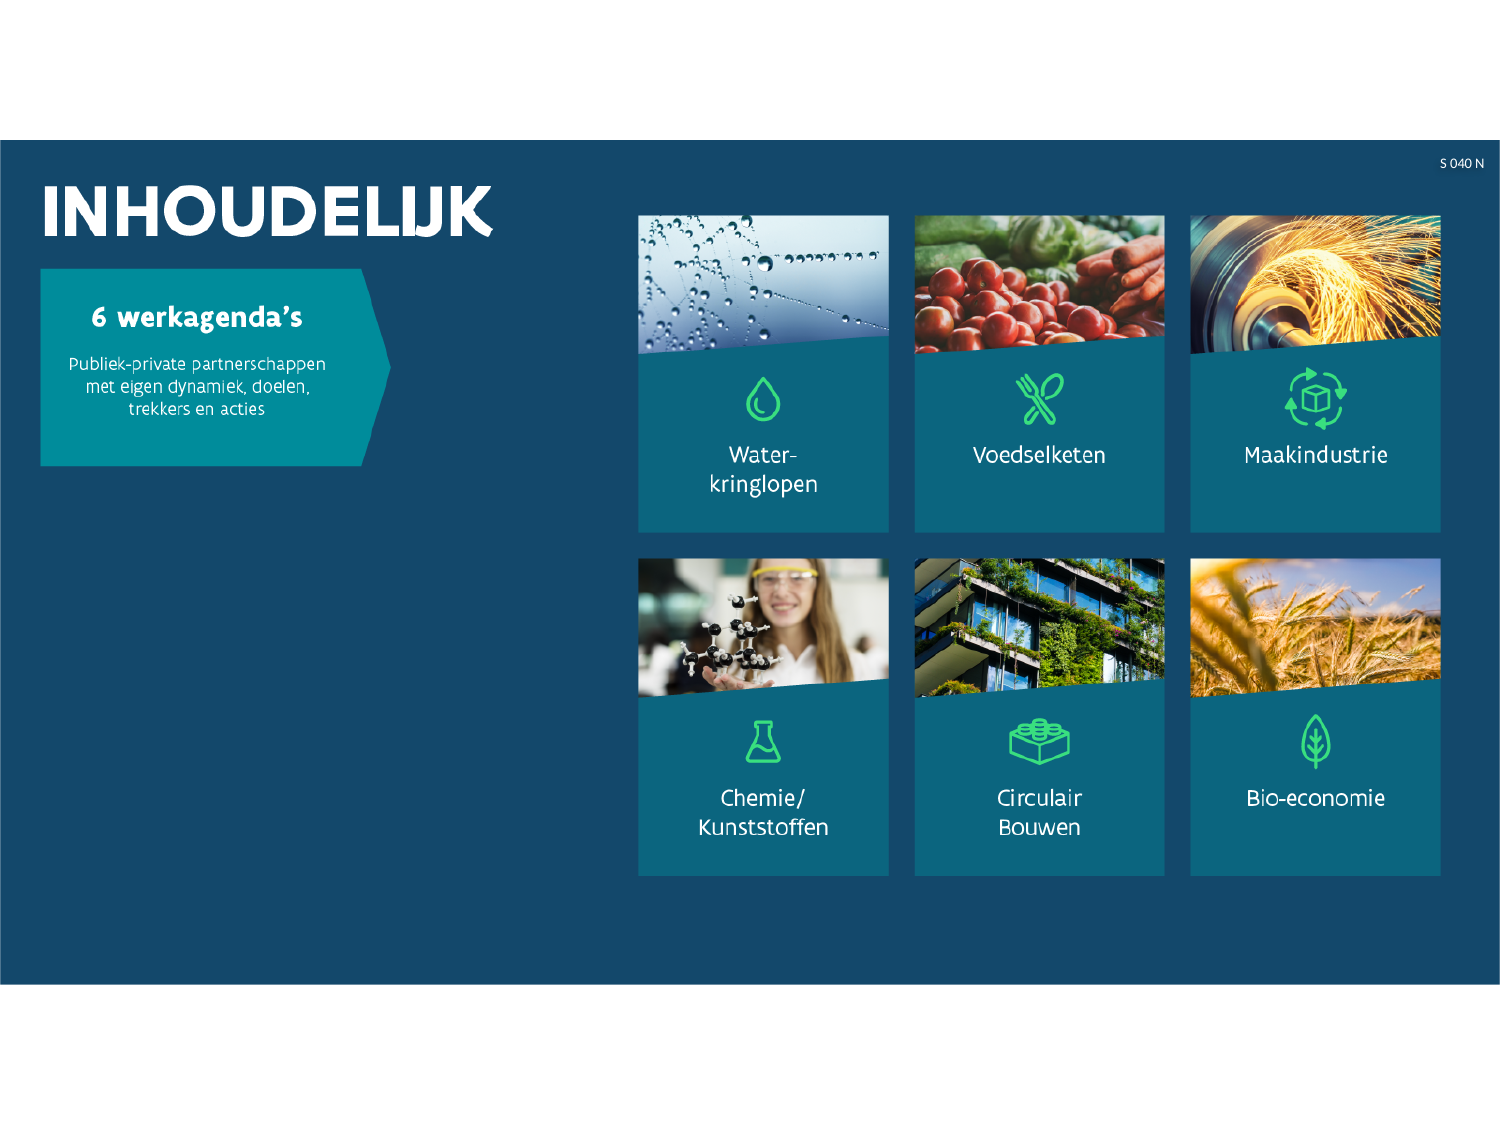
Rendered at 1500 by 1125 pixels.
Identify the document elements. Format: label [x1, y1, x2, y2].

picture [0, 140, 1500, 985]
